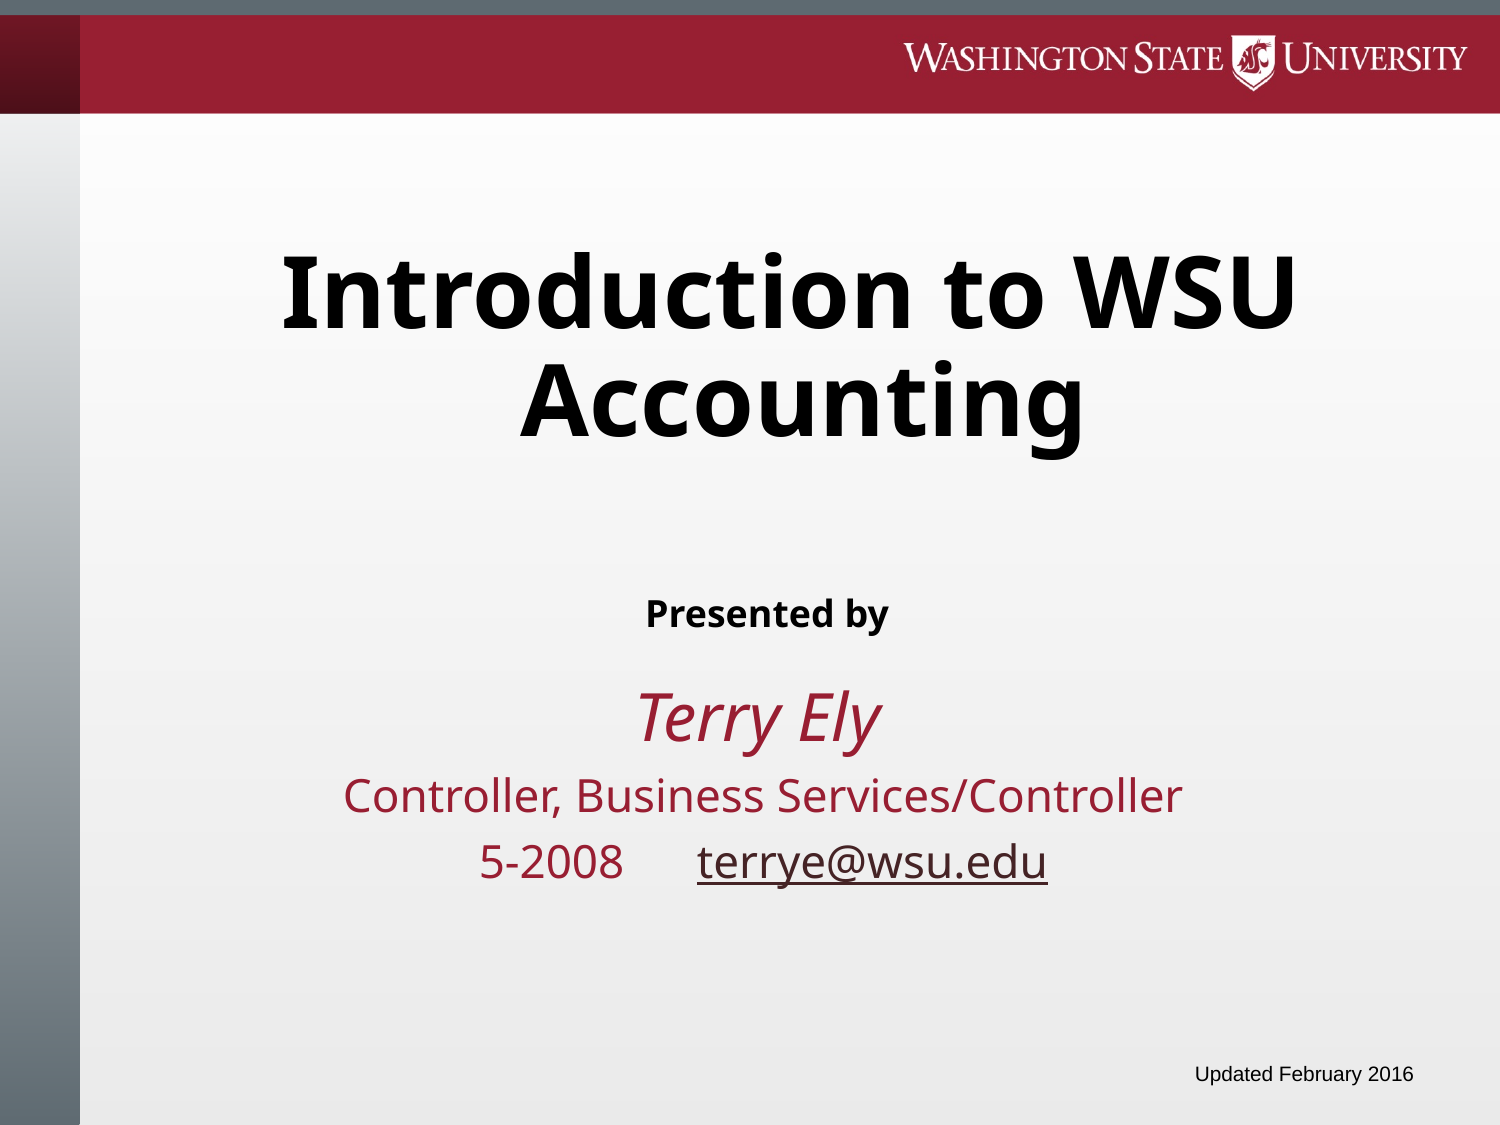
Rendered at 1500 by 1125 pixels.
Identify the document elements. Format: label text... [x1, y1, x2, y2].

title Introduction to WSU Accounting [83, 232, 1500, 466]
picture [0, 16, 1500, 114]
text_box Updated February 2016 [1180, 1066, 1468, 1093]
text_box Terry Ely Controller, Business Services/Controller 5-2008 terrye@wsu.edu [0, 587, 1500, 1066]
